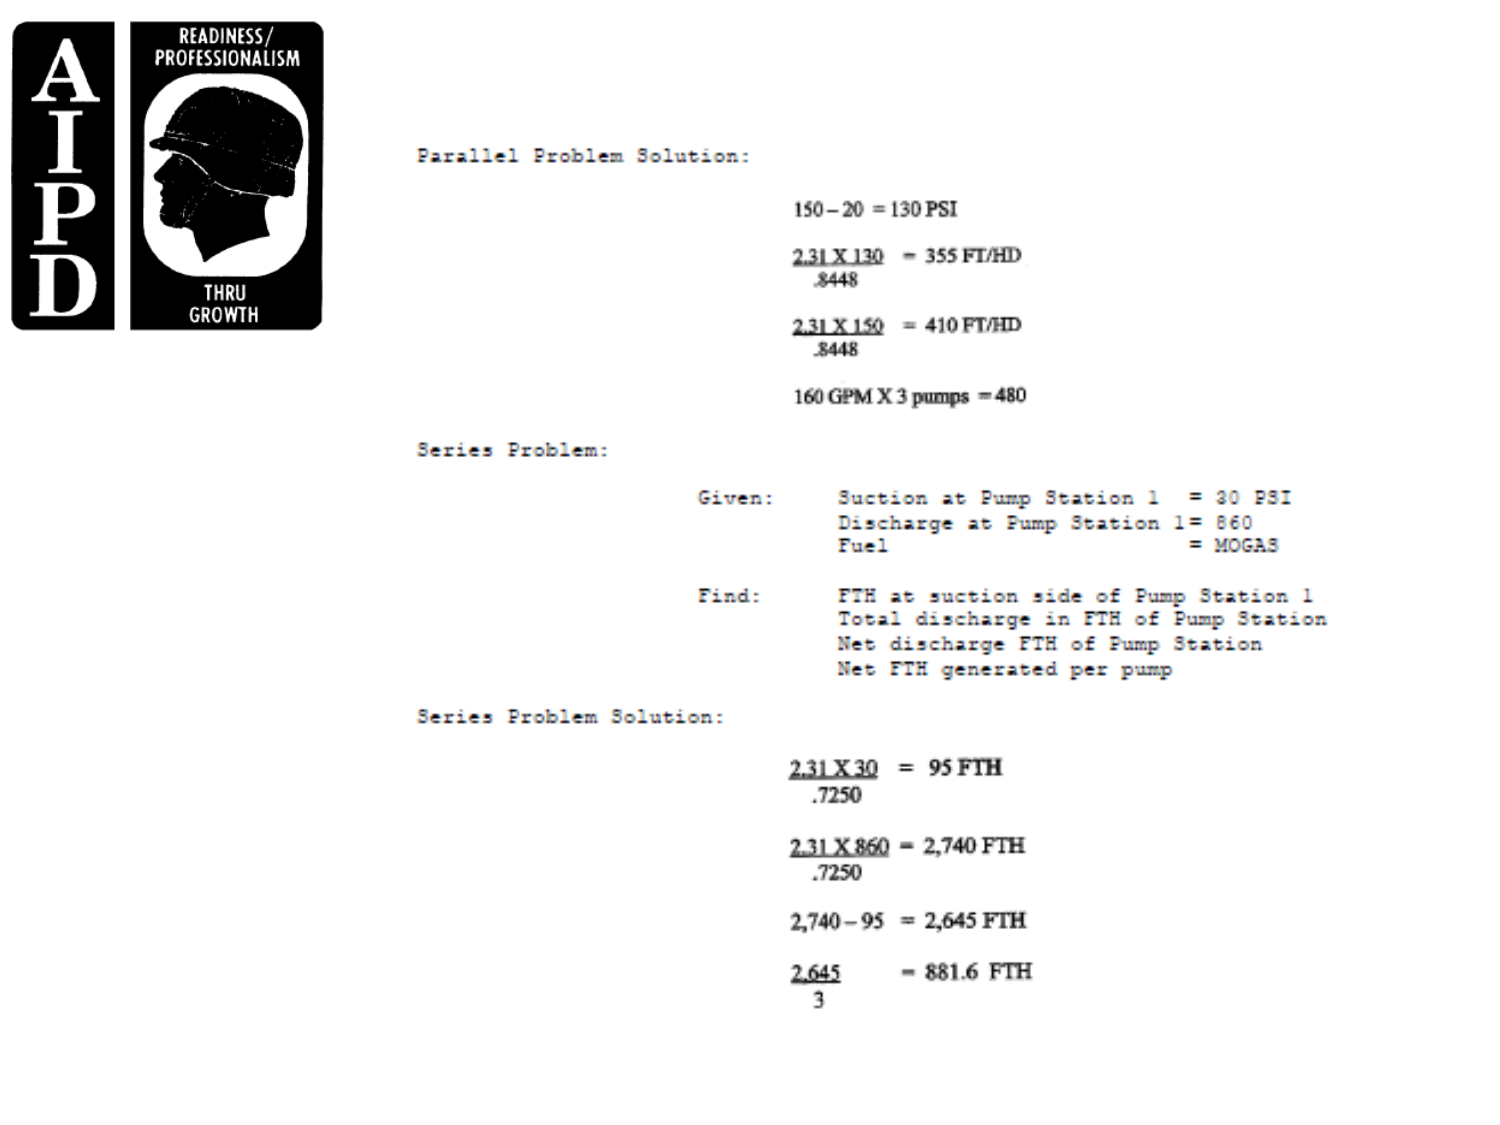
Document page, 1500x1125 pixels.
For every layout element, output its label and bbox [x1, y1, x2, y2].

picture [0, 12, 343, 338]
picture [399, 124, 1396, 1028]
